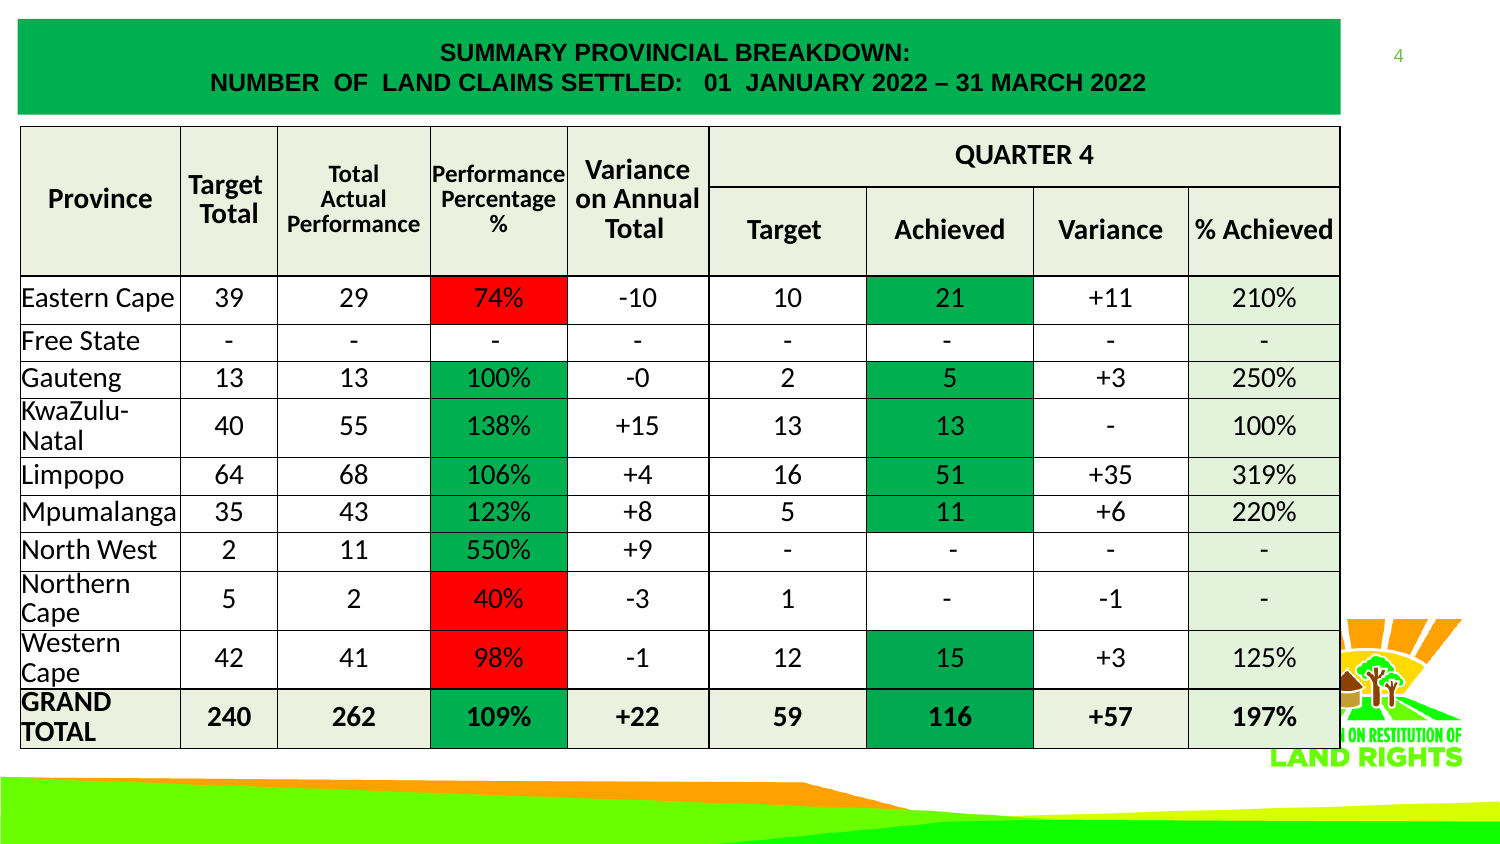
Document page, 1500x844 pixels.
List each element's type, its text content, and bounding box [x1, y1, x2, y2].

table_cell 250% [1189, 362, 1339, 398]
table_cell 40 [181, 399, 277, 457]
table_cell +22 [568, 690, 708, 748]
table_cell - [710, 533, 866, 571]
table_cell 35 [181, 496, 277, 532]
table_cell - [710, 325, 866, 361]
table_cell 55 [278, 399, 430, 457]
table_cell +57 [1034, 690, 1188, 748]
table_cell Free State [21, 325, 180, 361]
table_cell 100% [1189, 399, 1339, 457]
table_cell - [278, 325, 430, 361]
table_header Performance Percentage % [431, 127, 567, 275]
table_cell +15 [568, 399, 708, 457]
table_cell 64 [181, 458, 277, 495]
table_cell 5 [867, 362, 1033, 398]
table_header Total Actual Performance [278, 127, 430, 275]
table_cell 40% [431, 572, 567, 630]
table_cell 68 [278, 458, 430, 495]
table_cell - [1189, 572, 1339, 630]
table_cell +4 [568, 458, 708, 495]
table_cell -1 [1034, 572, 1188, 630]
table_cell 210% [1189, 277, 1339, 324]
table_cell 116 [867, 690, 1033, 748]
table_cell 59 [710, 690, 866, 748]
table_cell 1 [710, 572, 866, 630]
table_cell 197% [1189, 690, 1339, 748]
table_cell 29 [278, 277, 430, 324]
table_cell - [867, 572, 1033, 630]
table_cell 43 [278, 496, 430, 532]
title SUMMARY PROVINCIAL BREAKDOWN: NUMBER OF LAND CLAIMS SETTLED: 01 January 2022 – 31 march 2022 [17, 18, 1341, 115]
table_cell Eastern Cape [21, 277, 180, 324]
table_cell 550% [431, 533, 567, 571]
table_cell 41 [278, 631, 430, 688]
table_cell 240 [181, 690, 277, 748]
table_cell 106% [431, 458, 567, 495]
table_cell 42 [181, 631, 277, 688]
table_cell +8 [568, 496, 708, 532]
table_cell - [1034, 325, 1188, 361]
table_cell 15 [867, 631, 1033, 688]
table_cell - [1189, 533, 1339, 571]
table_cell +3 [1034, 362, 1188, 398]
picture [0, 0, 1500, 844]
table_cell +9 [568, 533, 708, 571]
table_cell 74% [431, 277, 567, 324]
table_cell -0 [568, 362, 708, 398]
table_cell 13 [278, 362, 430, 398]
table_cell 100% [431, 362, 567, 398]
table_cell 10 [710, 277, 866, 324]
table_cell 125% [1189, 631, 1339, 688]
table_cell Achieved [867, 188, 1033, 275]
table_cell 5 [710, 496, 866, 532]
table_cell 13 [710, 399, 866, 457]
table_cell 13 [867, 399, 1033, 457]
table_cell 2 [181, 533, 277, 571]
table_cell % Achieved [1189, 188, 1339, 275]
table_cell Mpumalanga [21, 496, 180, 532]
table_header QUARTER 4 [710, 127, 1339, 186]
table_cell 13 [181, 362, 277, 398]
table_cell GRAND TOTAL [21, 690, 180, 748]
table_cell Western Cape [21, 631, 180, 688]
table_cell Limpopo [21, 458, 180, 495]
table_cell +3 [1034, 631, 1188, 688]
table_cell 220% [1189, 496, 1339, 532]
table_cell 11 [867, 496, 1033, 532]
table_cell KwaZulu-Natal [21, 399, 180, 457]
table_cell 2 [710, 362, 866, 398]
table_cell Variance [1034, 188, 1188, 275]
table_cell Target [710, 188, 866, 275]
table_header Province [21, 127, 180, 275]
table_cell 11 [278, 533, 430, 571]
table_cell - [181, 325, 277, 361]
table_cell +6 [1034, 496, 1188, 532]
table_cell 2 [278, 572, 430, 630]
table_cell 12 [710, 631, 866, 688]
table_cell - [568, 325, 708, 361]
table_cell 16 [710, 458, 866, 495]
table_cell - [867, 325, 1033, 361]
table_cell 123% [431, 496, 567, 532]
table_cell - [1034, 533, 1188, 571]
table_cell 39 [181, 277, 277, 324]
table_cell Gauteng [21, 362, 180, 398]
table_cell - [1189, 325, 1339, 361]
table_cell 138% [431, 399, 567, 457]
table_cell 5 [181, 572, 277, 630]
table_cell +35 [1034, 458, 1188, 495]
table_cell +11 [1034, 277, 1188, 324]
table_cell North West [21, 533, 180, 571]
table_cell 262 [278, 690, 430, 748]
table_cell -10 [568, 277, 708, 324]
table_header Target Total [181, 127, 277, 275]
table_cell - [431, 325, 567, 361]
table_cell 109% [431, 690, 567, 748]
table_cell 98% [431, 631, 567, 688]
table_cell -3 [568, 572, 708, 630]
table_header Variance on Annual Total [568, 127, 708, 275]
table_cell - [867, 533, 1033, 571]
table_cell 21 [867, 277, 1033, 324]
table_cell -1 [568, 631, 708, 688]
table_cell - [1034, 399, 1188, 457]
table_cell 51 [867, 458, 1033, 495]
table_cell Northern Cape [21, 572, 180, 630]
table_cell 319% [1189, 458, 1339, 495]
